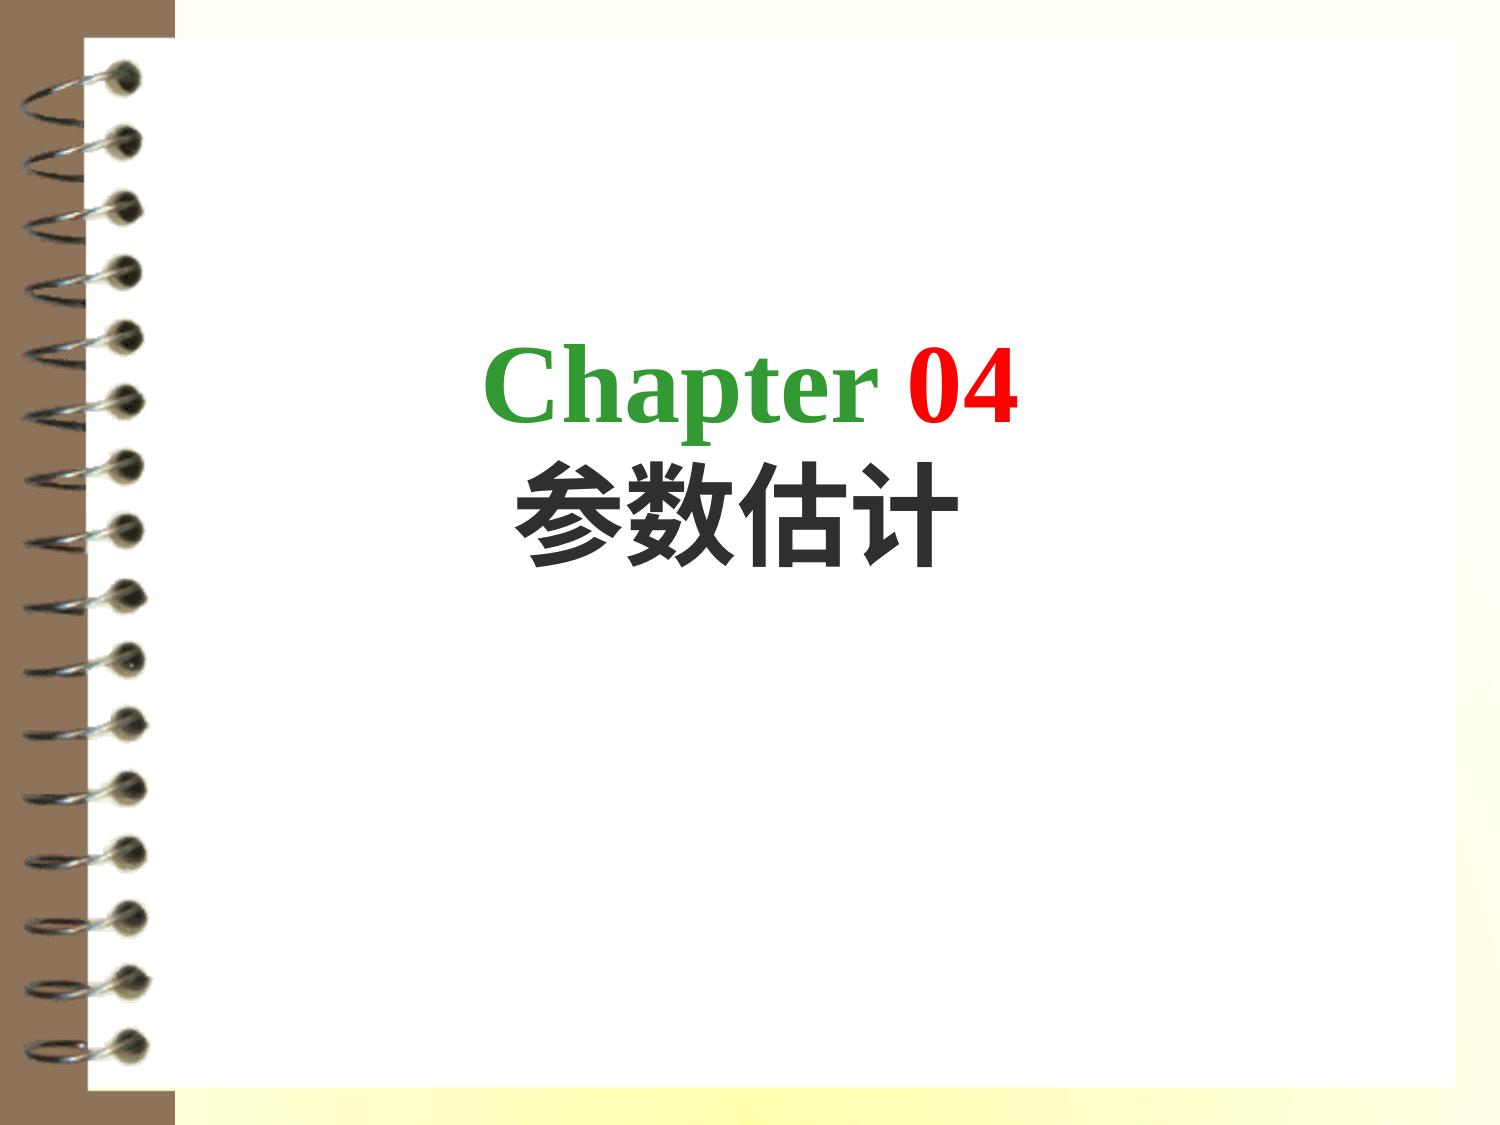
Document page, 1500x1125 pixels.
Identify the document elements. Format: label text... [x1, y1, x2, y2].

picture [0, 0, 175, 1125]
text_box Chapter 04 参数估计 [64, 302, 1436, 588]
